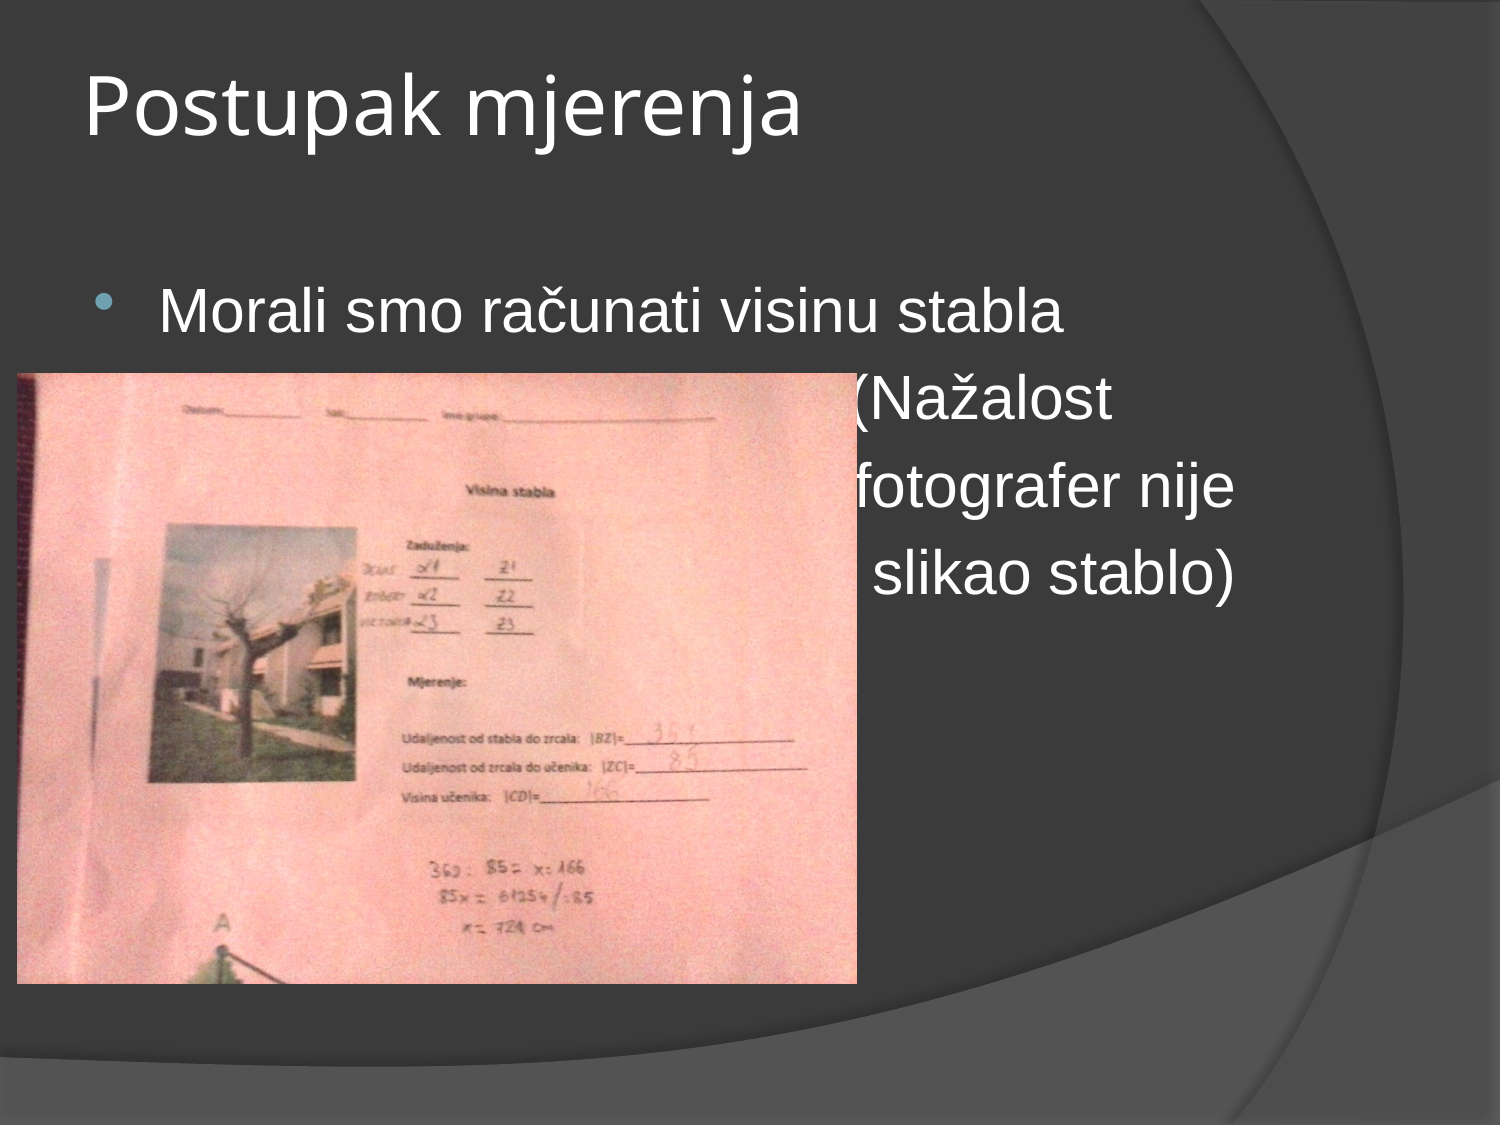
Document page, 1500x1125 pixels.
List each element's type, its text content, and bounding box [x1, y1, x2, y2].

list Morali smo računati visinu stabla (Nažalost fotografer nije slikao stablo) [75, 262, 1300, 1005]
title Postupak mjerenja [75, 45, 904, 161]
picture [17, 373, 857, 984]
